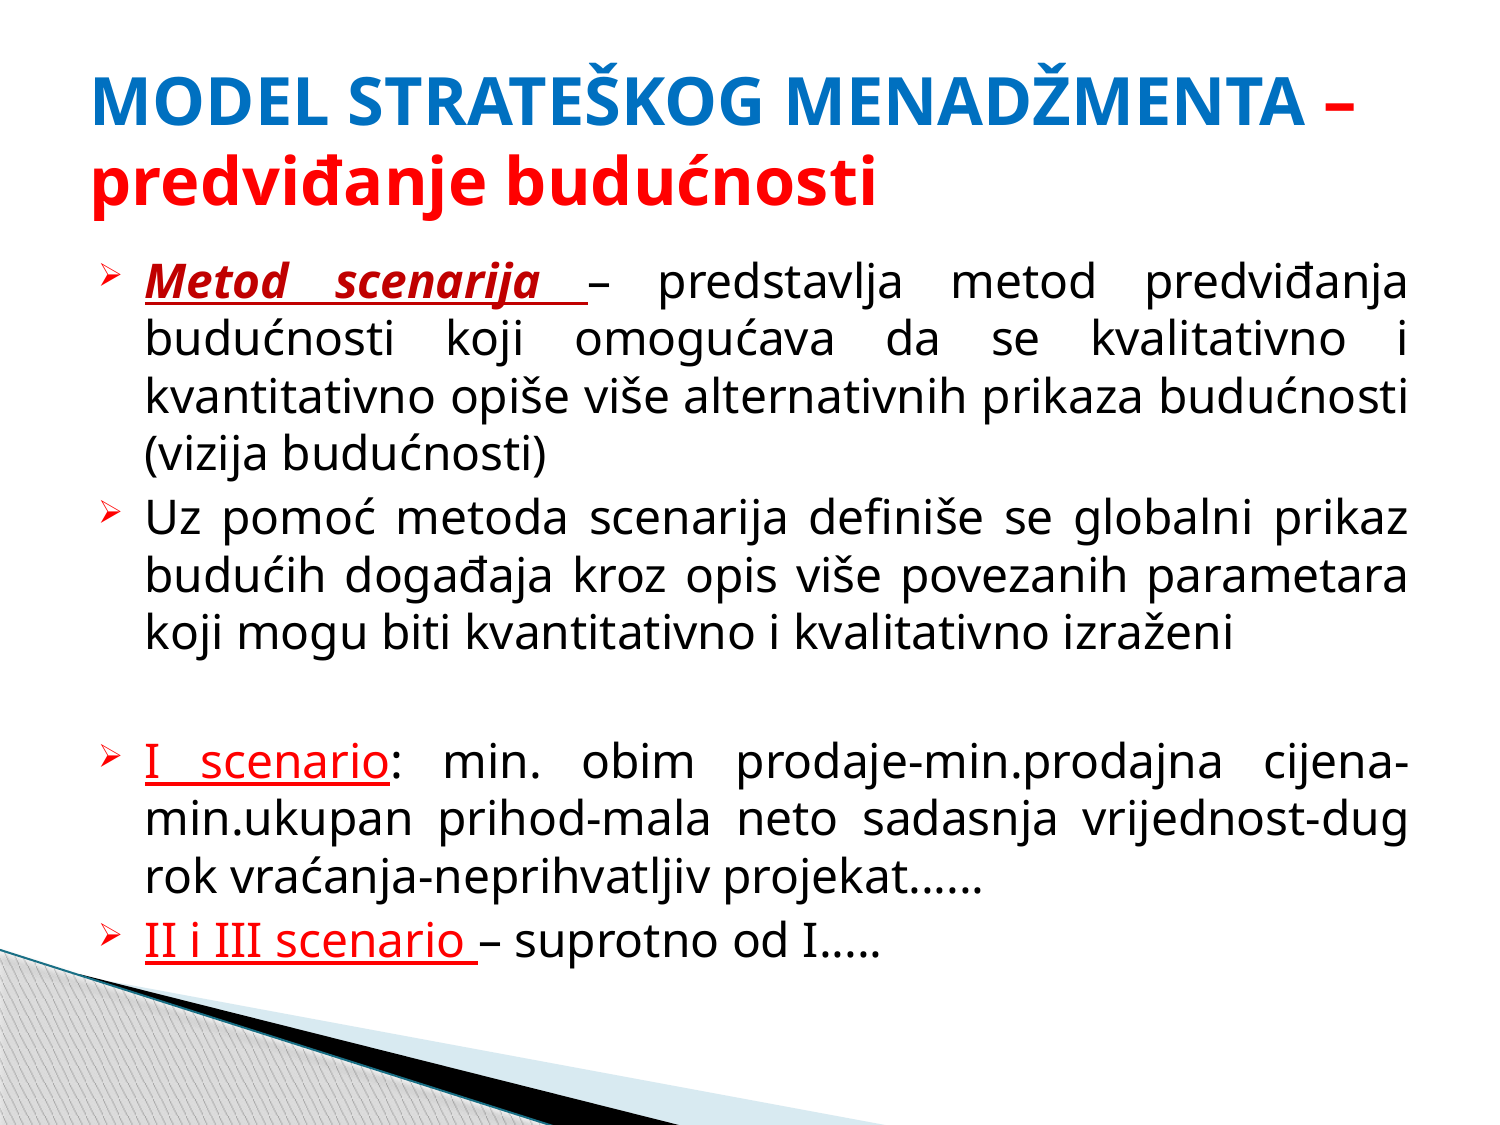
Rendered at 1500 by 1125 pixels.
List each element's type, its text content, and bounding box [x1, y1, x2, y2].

list Metod scenarija – predstavlja metod predviđanja budućnosti koji omogućava da se kvalitativno i kvantitativno opiše više alternativnih prikaza budućnosti (vizija budućnosti) Uz pomoć metoda scenarija definiše se globalni prikaz budućih događaja kroz opis više povezanih parametara koji mogu biti kvantitativno i kvalitativno izraženi I scenario: min. obim prodaje-min.prodajna cijena-min.ukupan prihod-mala neto sadasnja vrijednost-dug rok vraćanja-neprihvatljiv projekat...... II i III scenario – suprotno od I..... [75, 243, 1425, 986]
title MODEL STRATEŠKOG MENADŽMENTA – predviđanje budućnosti [75, 45, 1425, 233]
